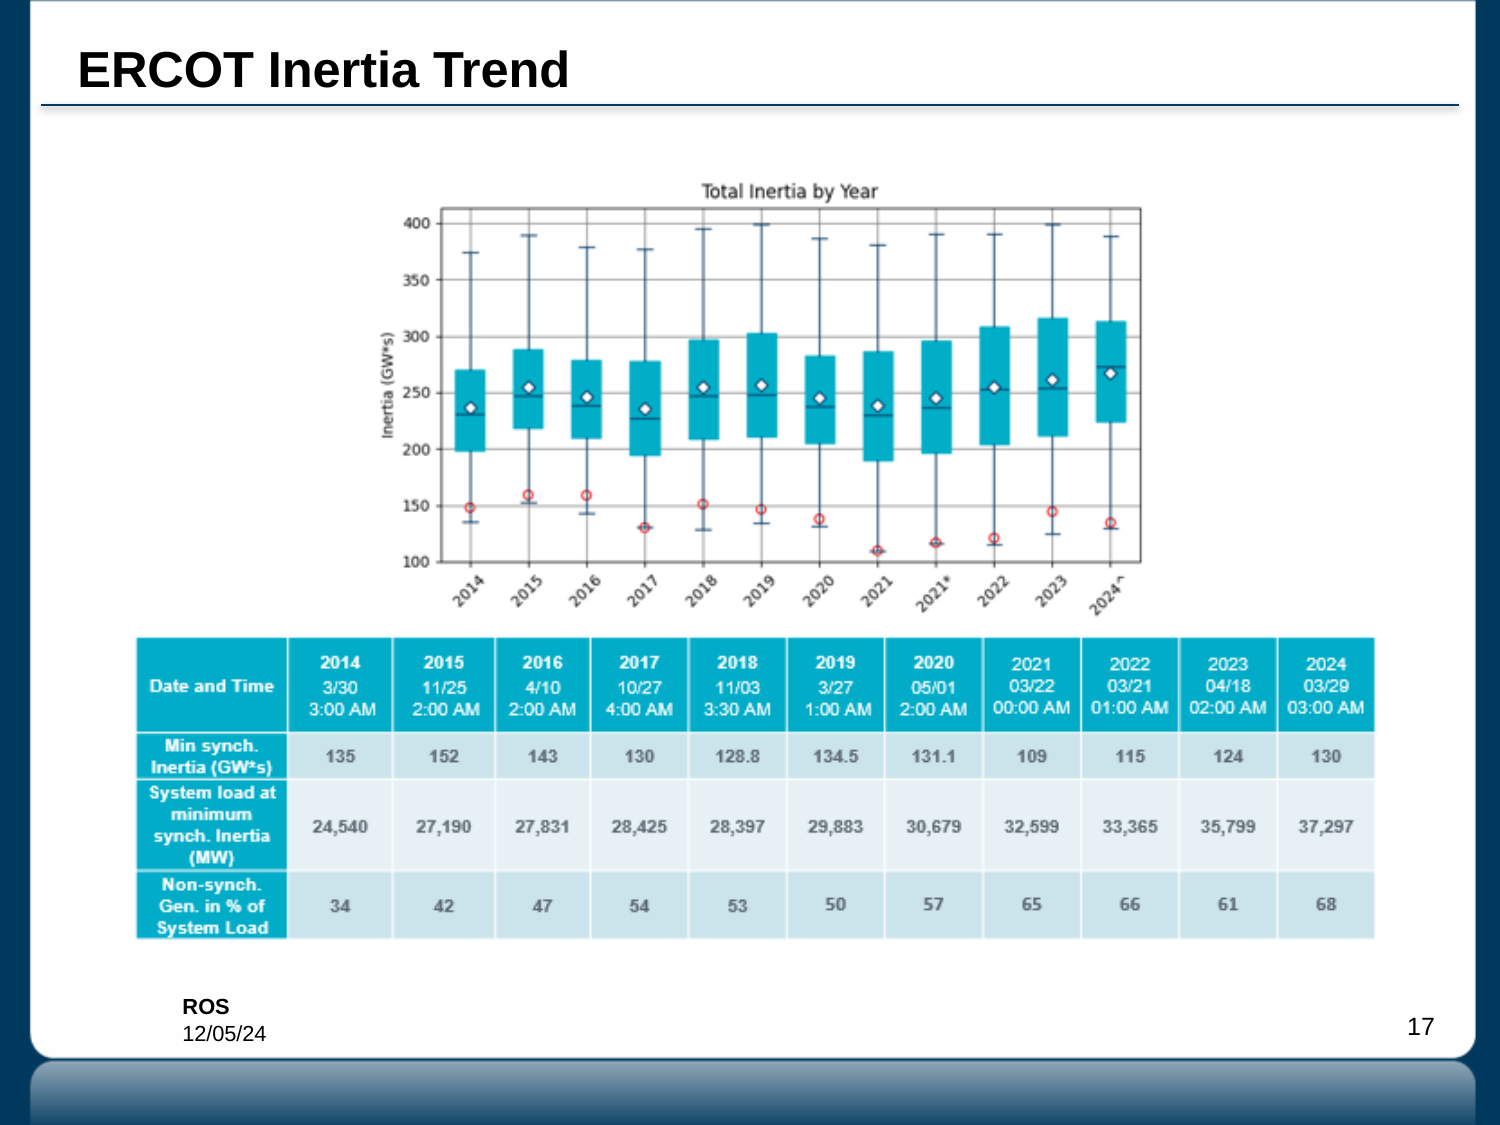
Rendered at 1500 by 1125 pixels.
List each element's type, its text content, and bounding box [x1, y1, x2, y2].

title ERCOT Inertia Trend [62, 29, 1450, 106]
picture [0, 0, 1500, 1125]
